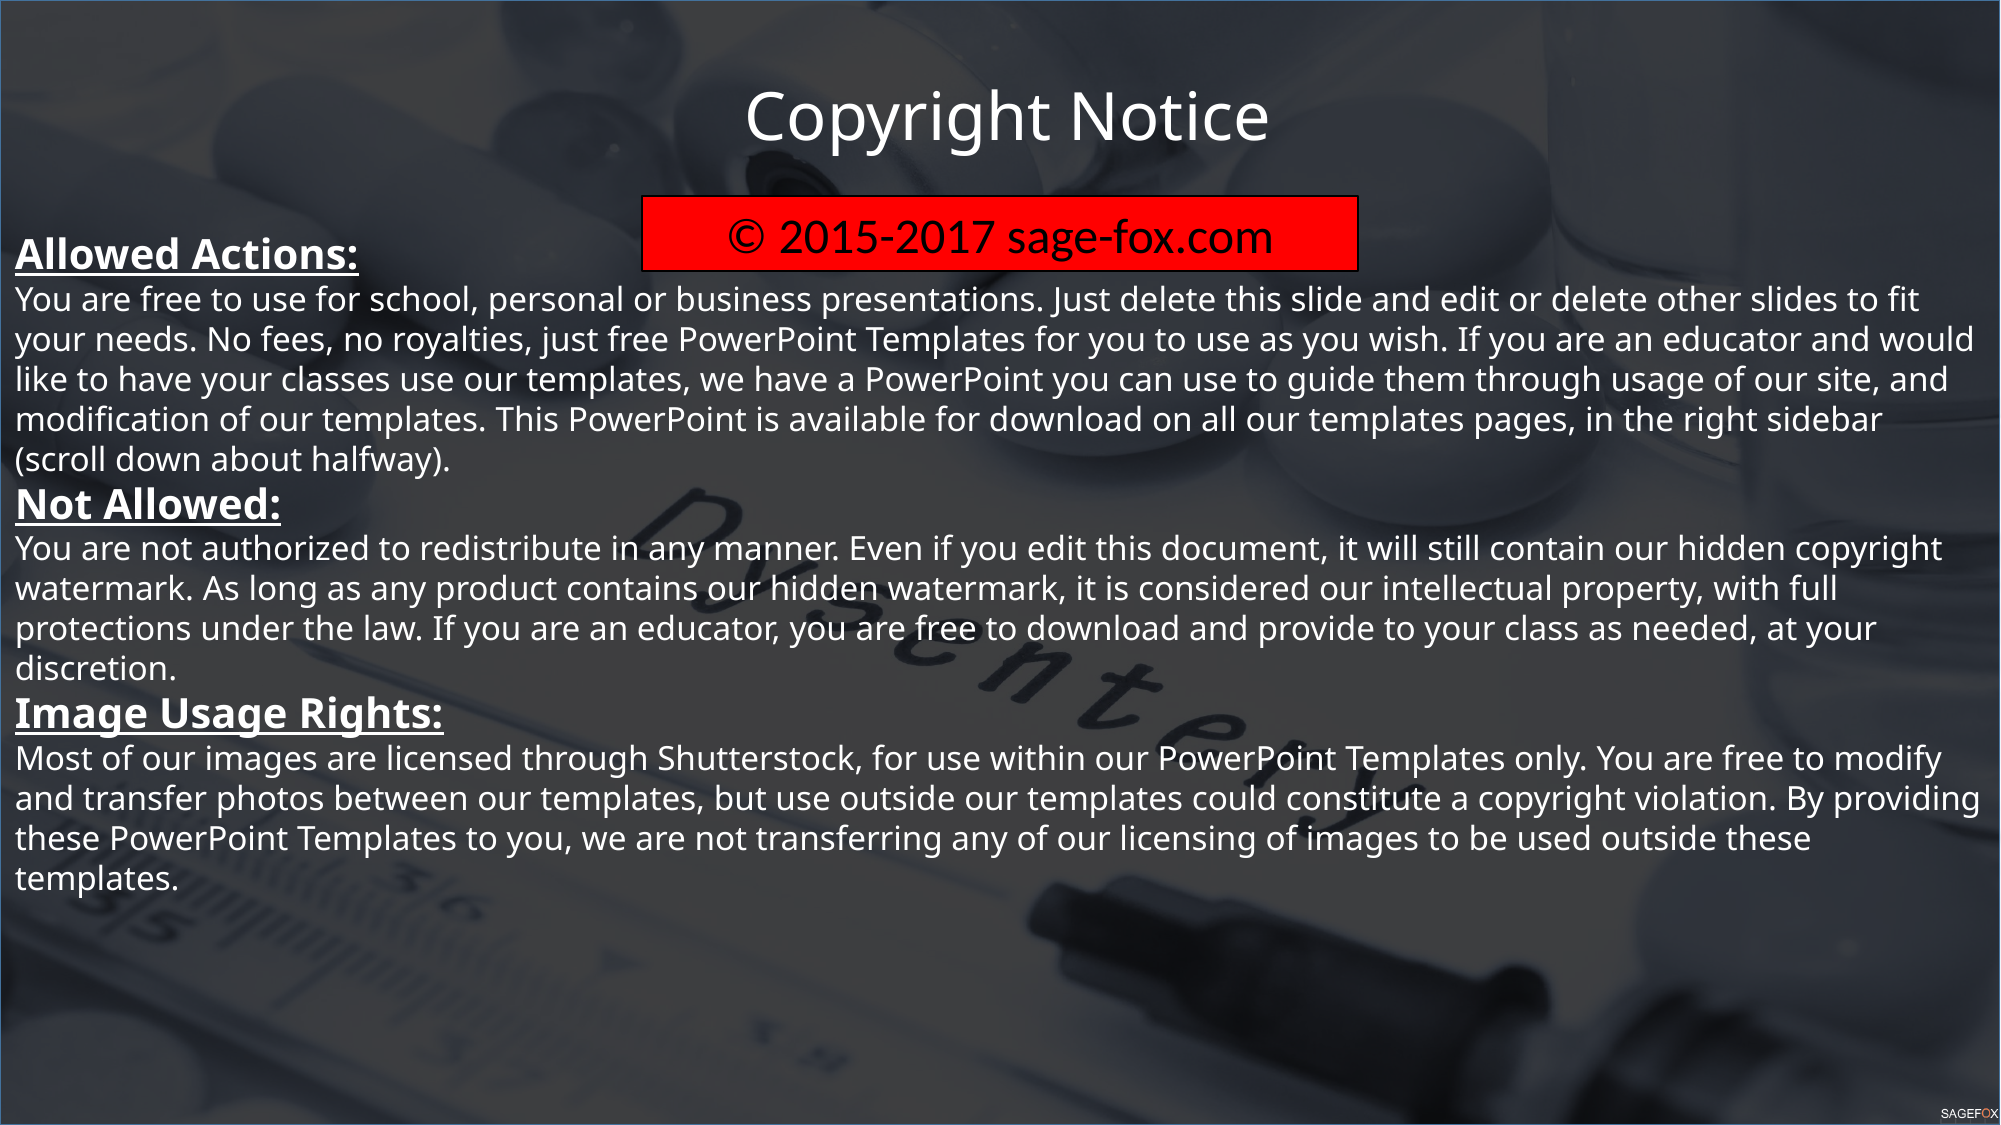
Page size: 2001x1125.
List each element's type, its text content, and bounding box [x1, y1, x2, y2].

title Copyright Notice [493, 60, 1524, 178]
text_box © 2015-2017 sage-fox.com [641, 196, 1358, 272]
text_box Allowed Actions: You are free to use for school, personal or business presentations. Just delete this slide and edit or delete other slides to fit your needs. No fees, no royalties, just free PowerPoint Templates for you to use as you wish. If you are an educator and would like to have your classes use our templates, we have a PowerPoint you can use to guide them through usage of our site, and modification of our templates. This PowerPoint is available for download on all our templates pages, in the right sidebar (scroll down about halfway). Not Allowed: You are not authorized to redistribute in any manner. Even if you edit this document, it will still contain our hidden copyright watermark. As long as any product contains our hidden watermark, it is considered our intellectual property, with full protections under the law. If you are an educator, you are free to download and provide to your class as needed, at your discretion. Image Usage Rights: Most of our images are licensed through Shutterstock, for use within our PowerPoint Templates only. You are free to modify and transfer photos between our templates, but use outside our templates could constitute a copyright violation. By providing these PowerPoint Templates to you, we are not transferring any of our licensing of images to be used outside these templates. [0, 0, 2000, 1125]
